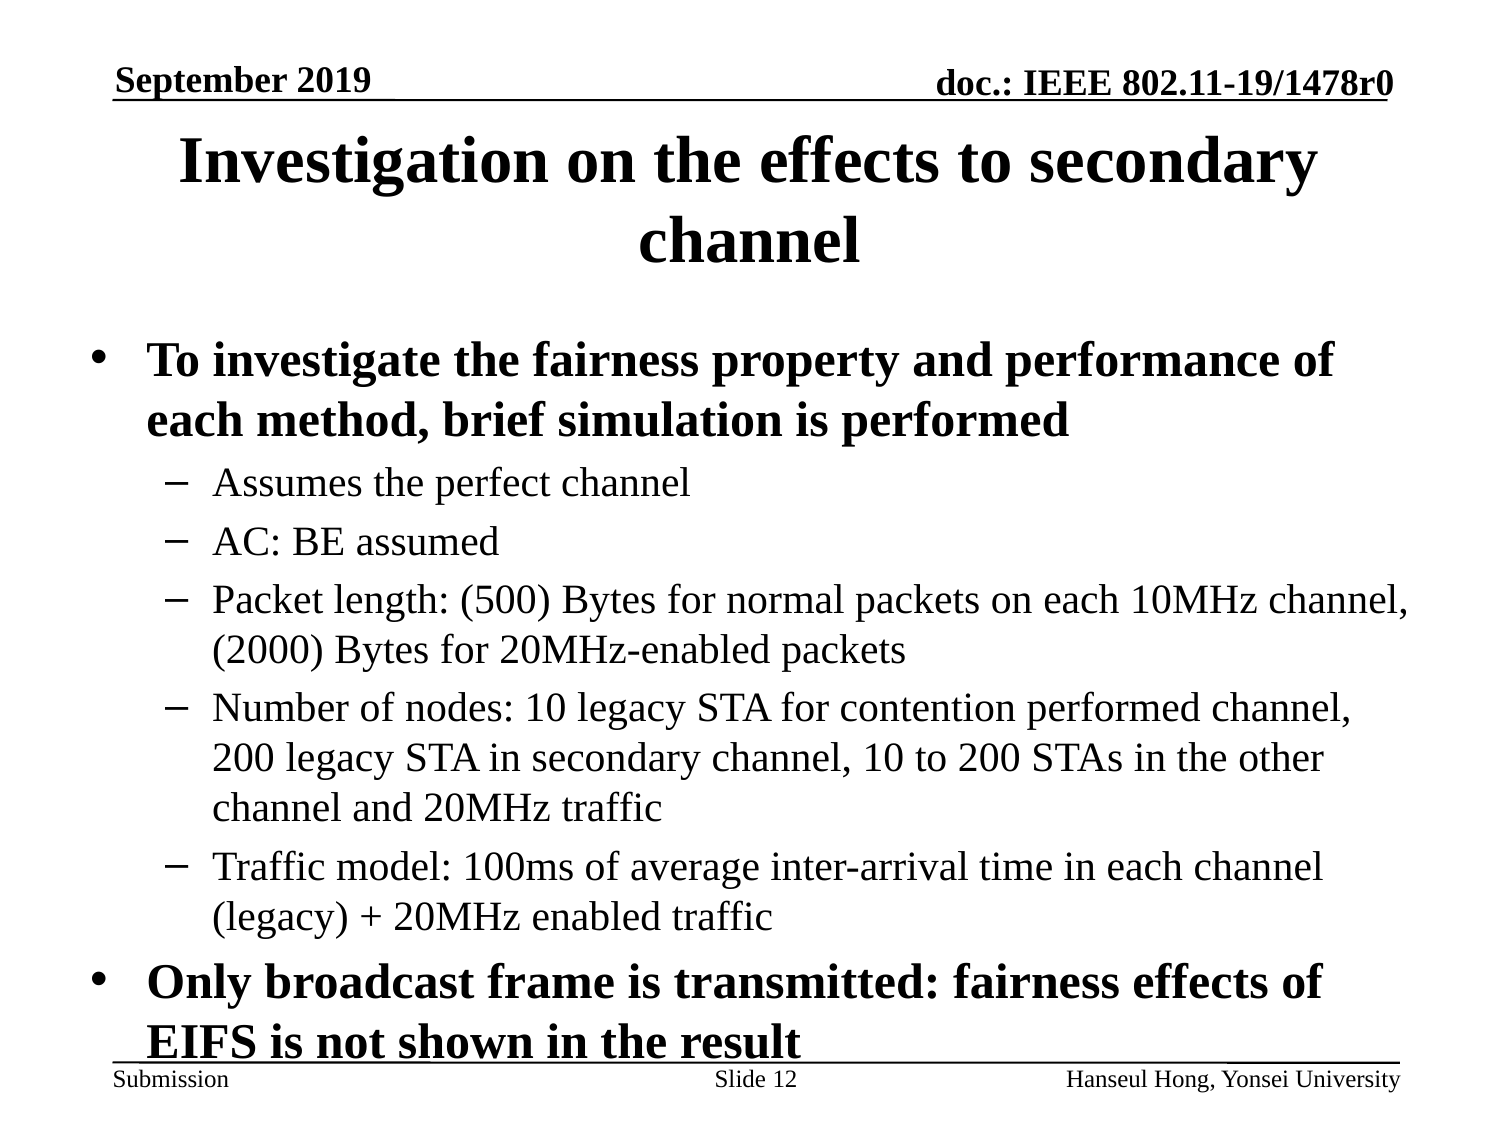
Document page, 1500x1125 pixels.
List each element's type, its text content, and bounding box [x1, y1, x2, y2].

list To investigate the fairness property and performance of each method, brief simulation is performed Assumes the perfect channel AC: BE assumed Packet length: (500) Bytes for normal packets on each 10MHz channel, (2000) Bytes for 20MHz-enabled packets Number of nodes: 10 legacy STA for contention performed channel, 200 legacy STA in secondary channel, 10 to 200 STAs in the other channel and 20MHz traffic Traffic model: 100ms of average inter-arrival time in each channel (legacy) + 20MHz enabled traffic Only broadcast frame is transmitted: fairness effects of EIFS is not shown in the result [74, 318, 1426, 1062]
title Investigation on the effects to secondary channel [74, 101, 1426, 290]
